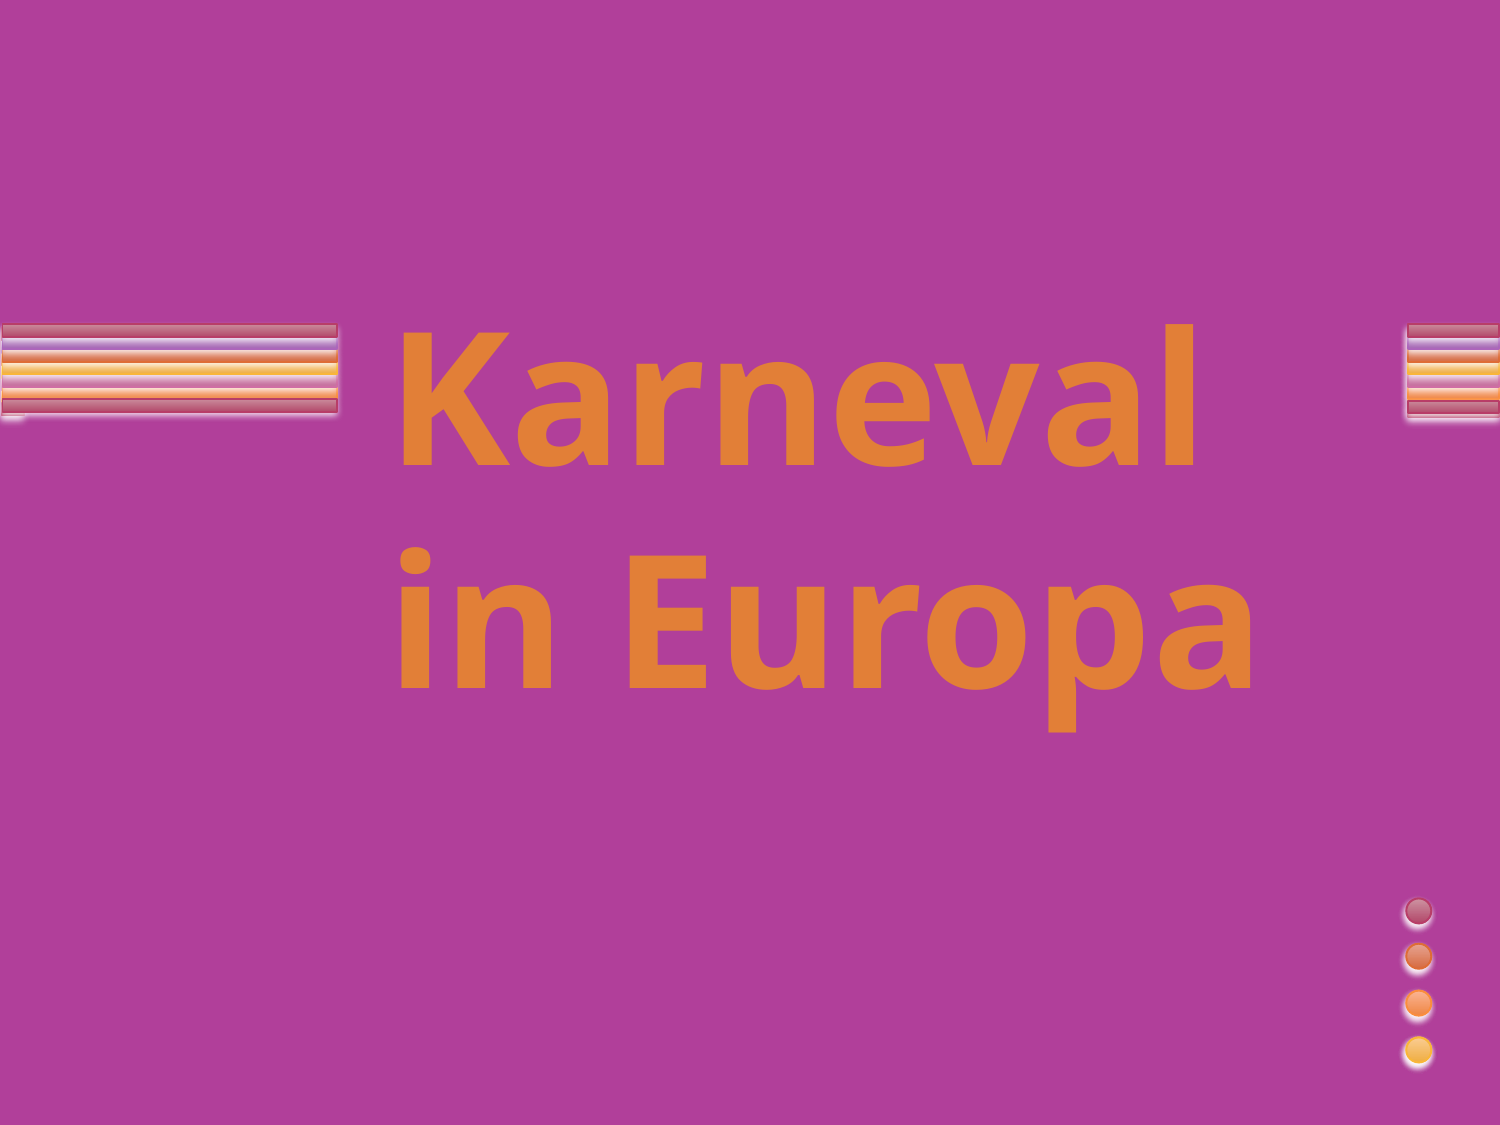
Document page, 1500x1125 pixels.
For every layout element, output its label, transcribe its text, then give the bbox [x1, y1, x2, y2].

text_box [1405, 1036, 1433, 1064]
text_box [1405, 989, 1433, 1017]
text_box [1405, 942, 1433, 970]
title Karneval in Europa [372, 261, 1431, 864]
text_box [1405, 897, 1433, 925]
